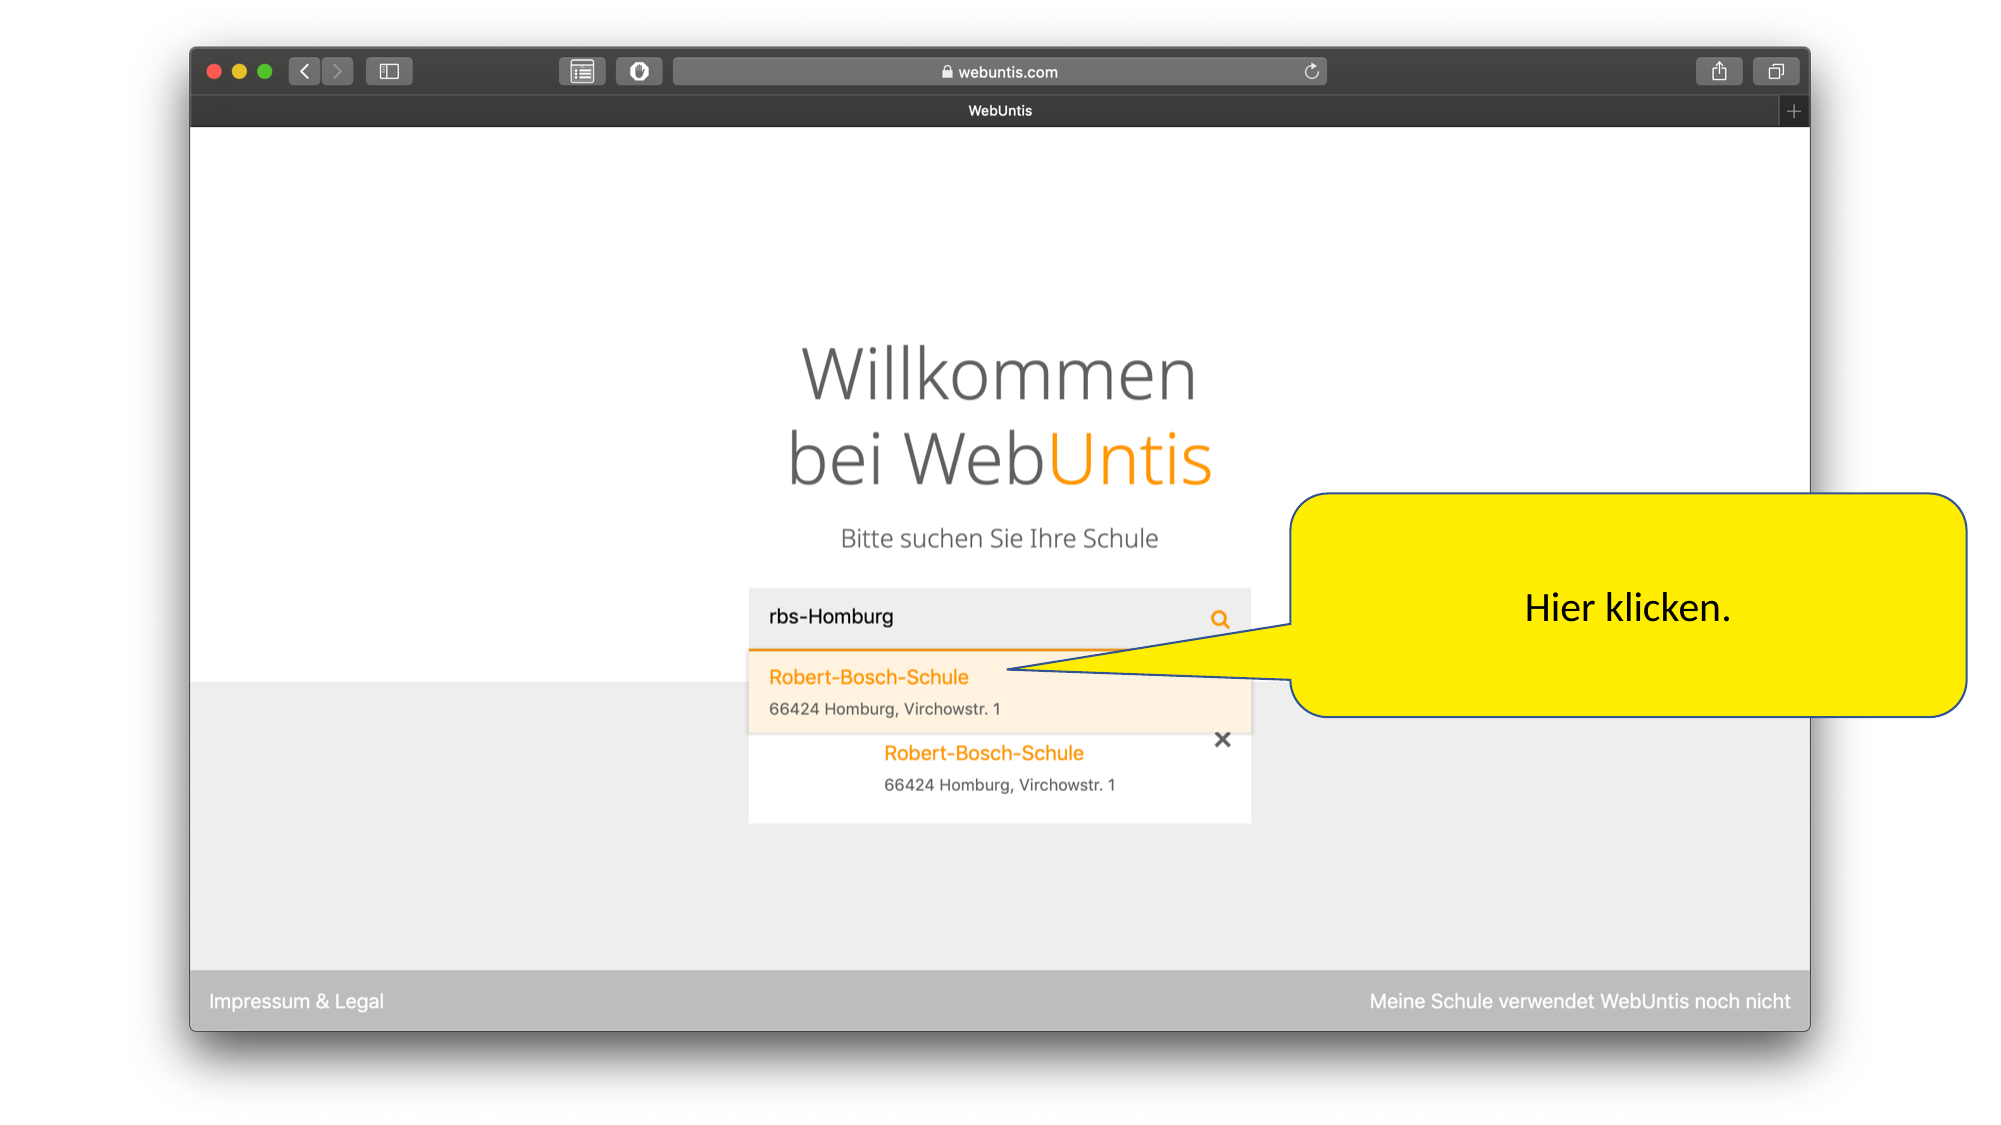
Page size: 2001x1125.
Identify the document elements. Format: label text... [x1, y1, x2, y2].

picture [119, 0, 1881, 1125]
text_box Hier klicken. [1881, 492, 1968, 719]
